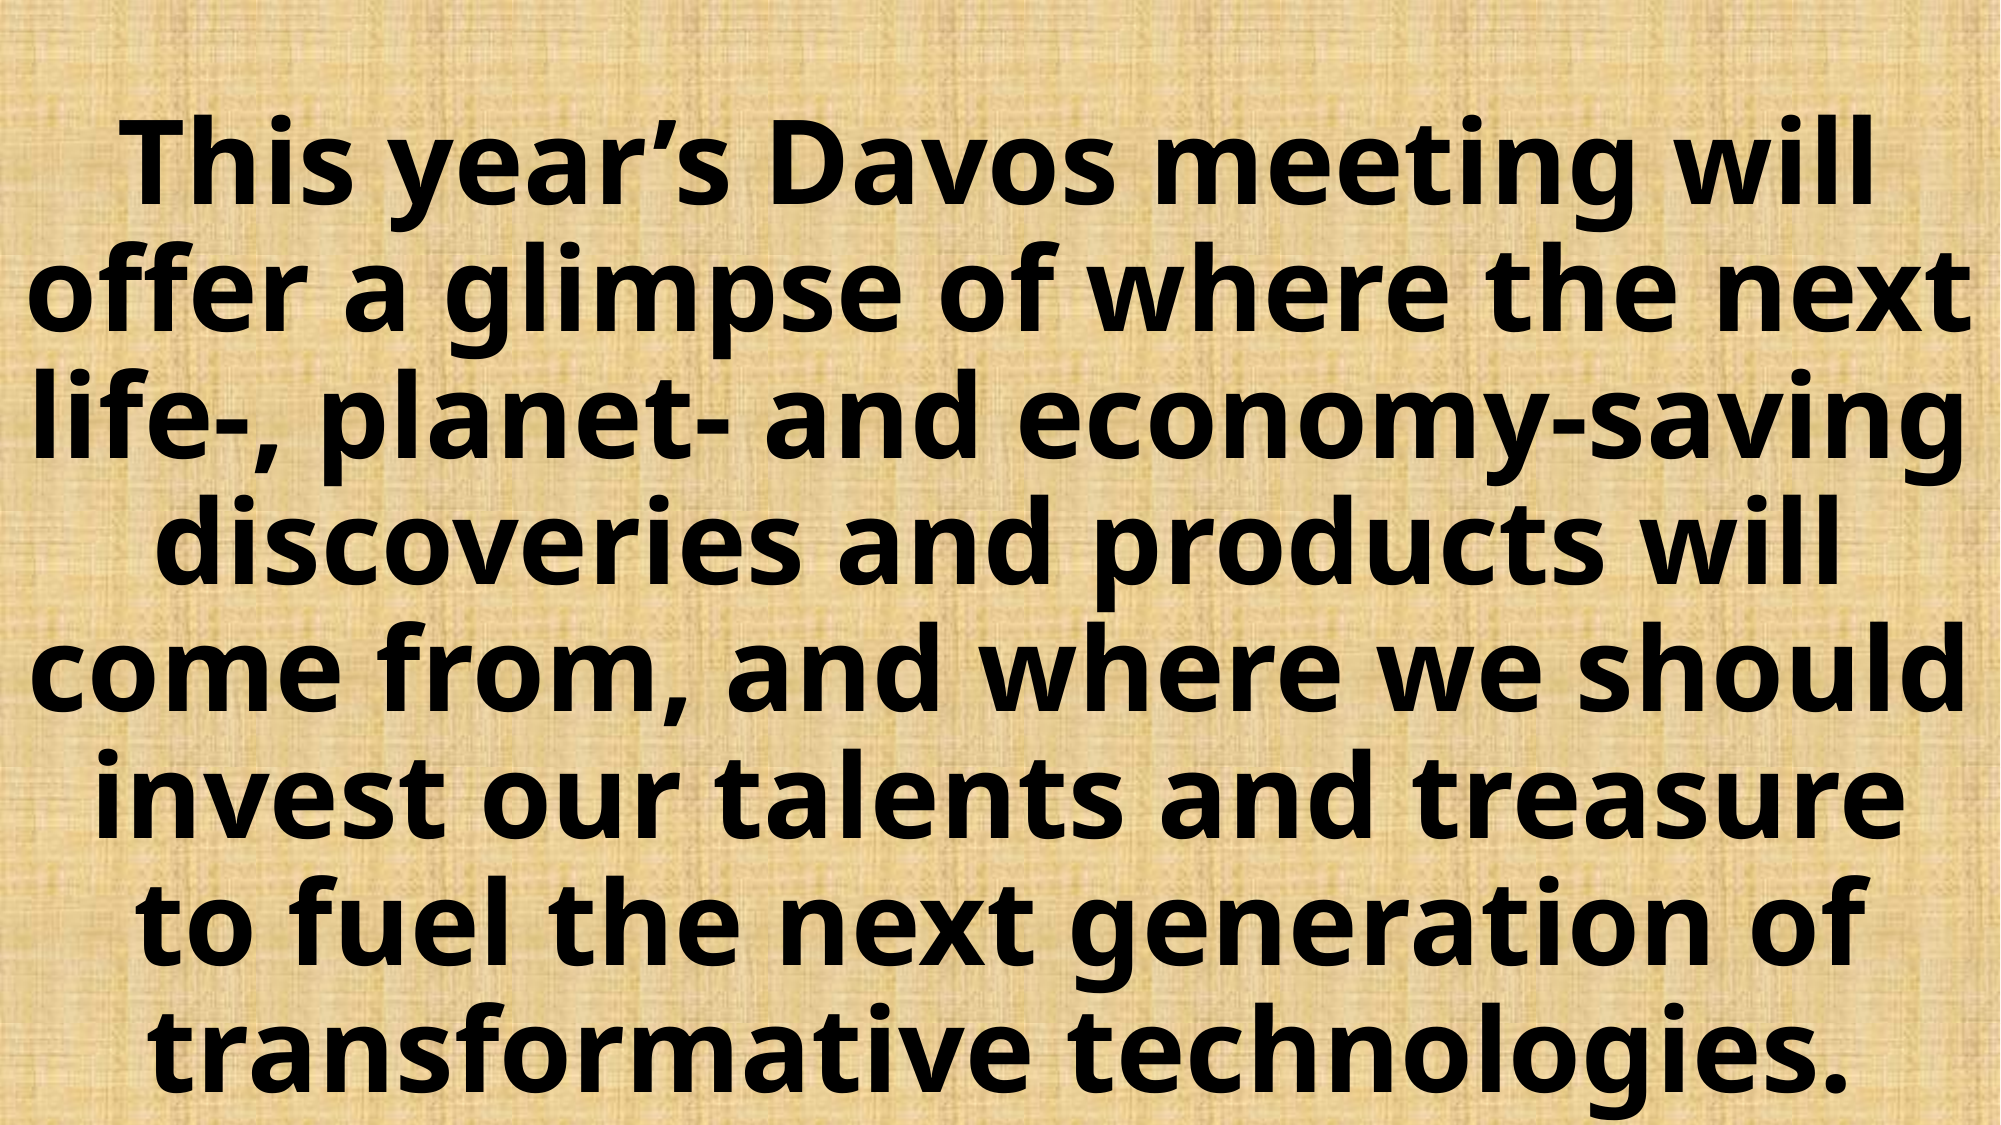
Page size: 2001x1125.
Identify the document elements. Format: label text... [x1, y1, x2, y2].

title This year’s Davos meeting will offer a glimpse of where the next life-, planet- and economy-saving discoveries and products will come from, and where we should invest our talents and treasure to fuel the next generation of transformative technologies. [0, 0, 2000, 1125]
